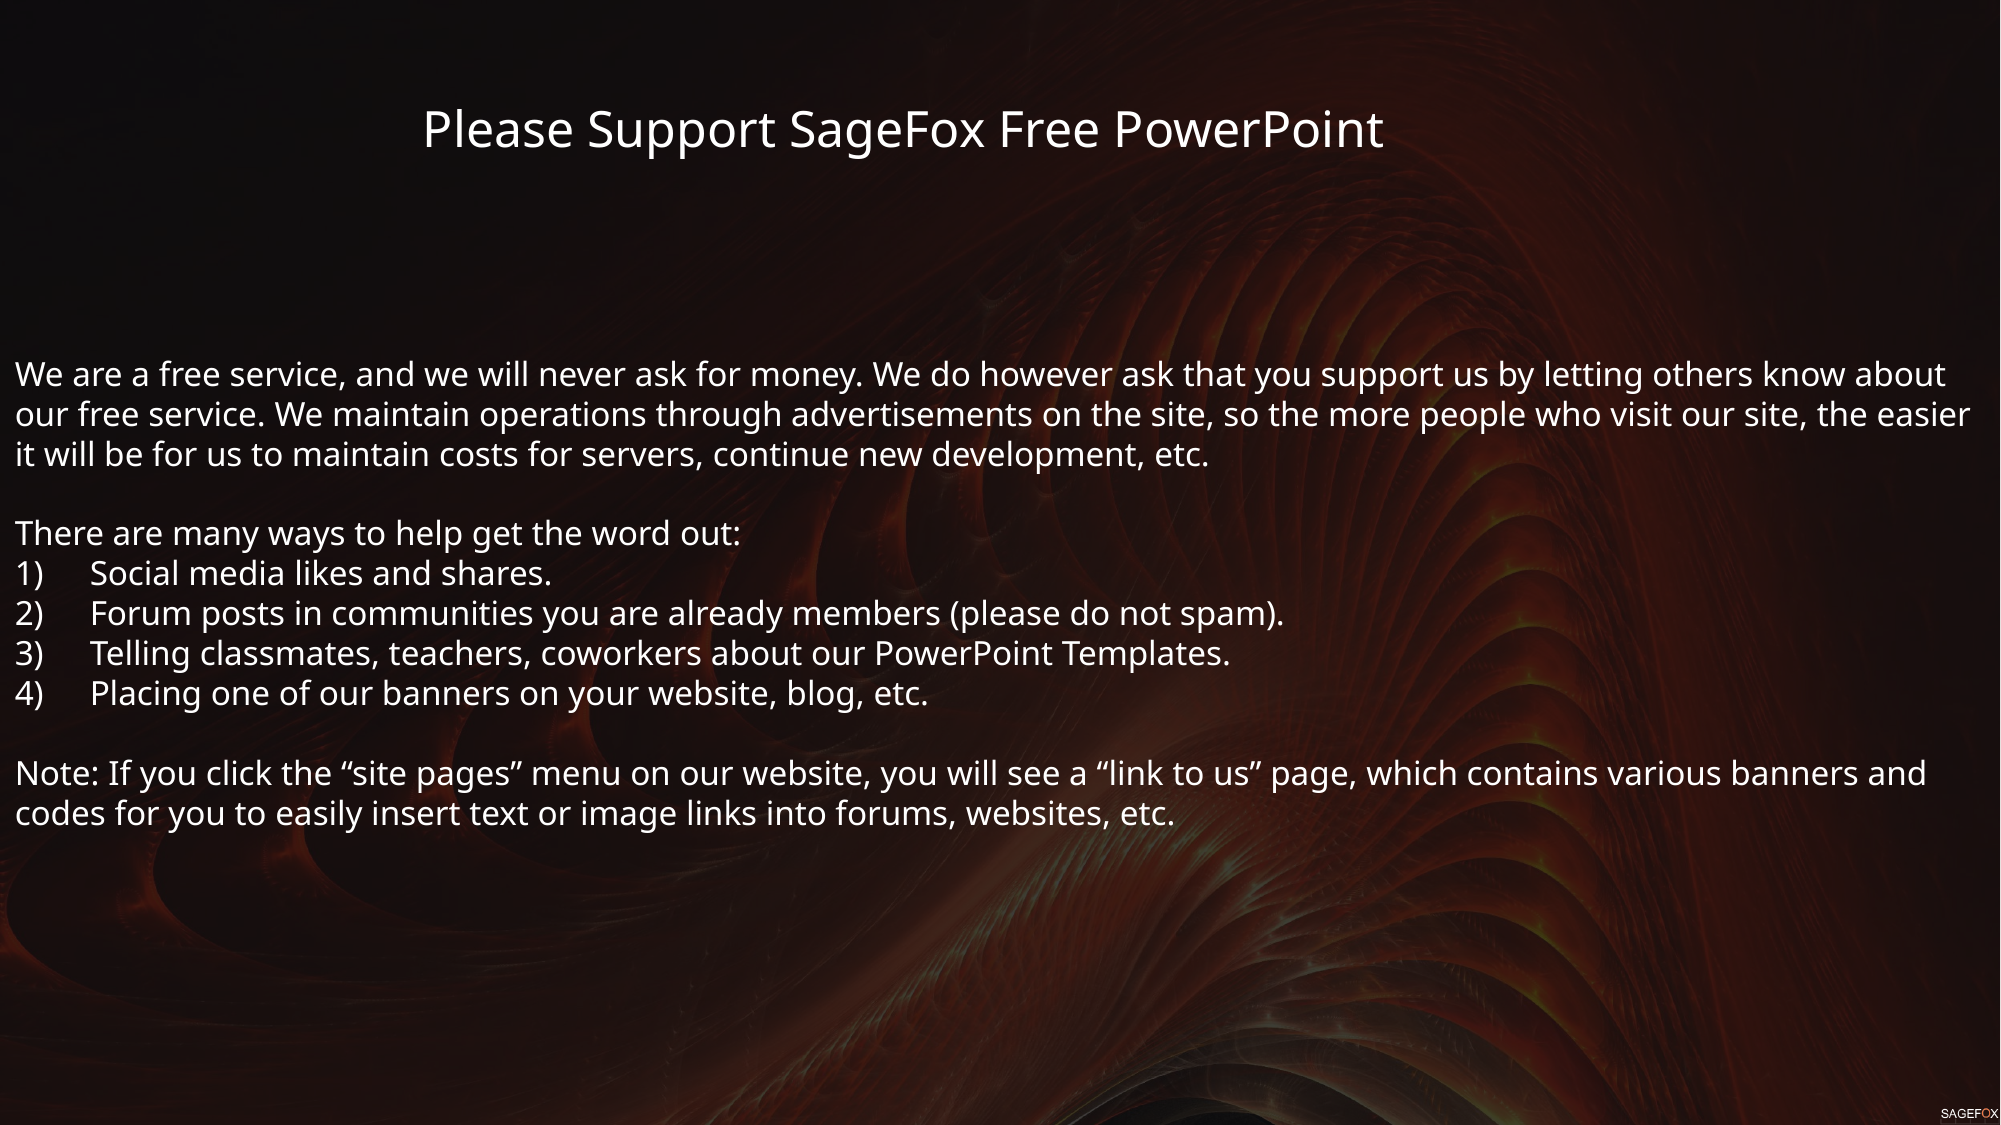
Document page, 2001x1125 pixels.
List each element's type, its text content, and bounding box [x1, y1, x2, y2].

title Please Support SageFox Free PowerPoint [363, 72, 1444, 190]
text_box We are a free service, and we will never ask for money. We do however ask that you support us by letting others know about our free service. We maintain operations through advertisements on the site, so the more people who visit our site, the easier it will be for us to maintain costs for servers, continue new development, etc. There are many ways to help get the word out: Social media likes and shares. Forum posts in communities you are already members (please do not spam). Telling classmates, teachers, coworkers about our PowerPoint Templates. Placing one of our banners on your website, blog, etc. Note: If you click the “site pages” menu on our website, you will see a “link to us” page, which contains various banners and codes for you to easily insert text or image links into forums, websites, etc. [0, 0, 2000, 1125]
